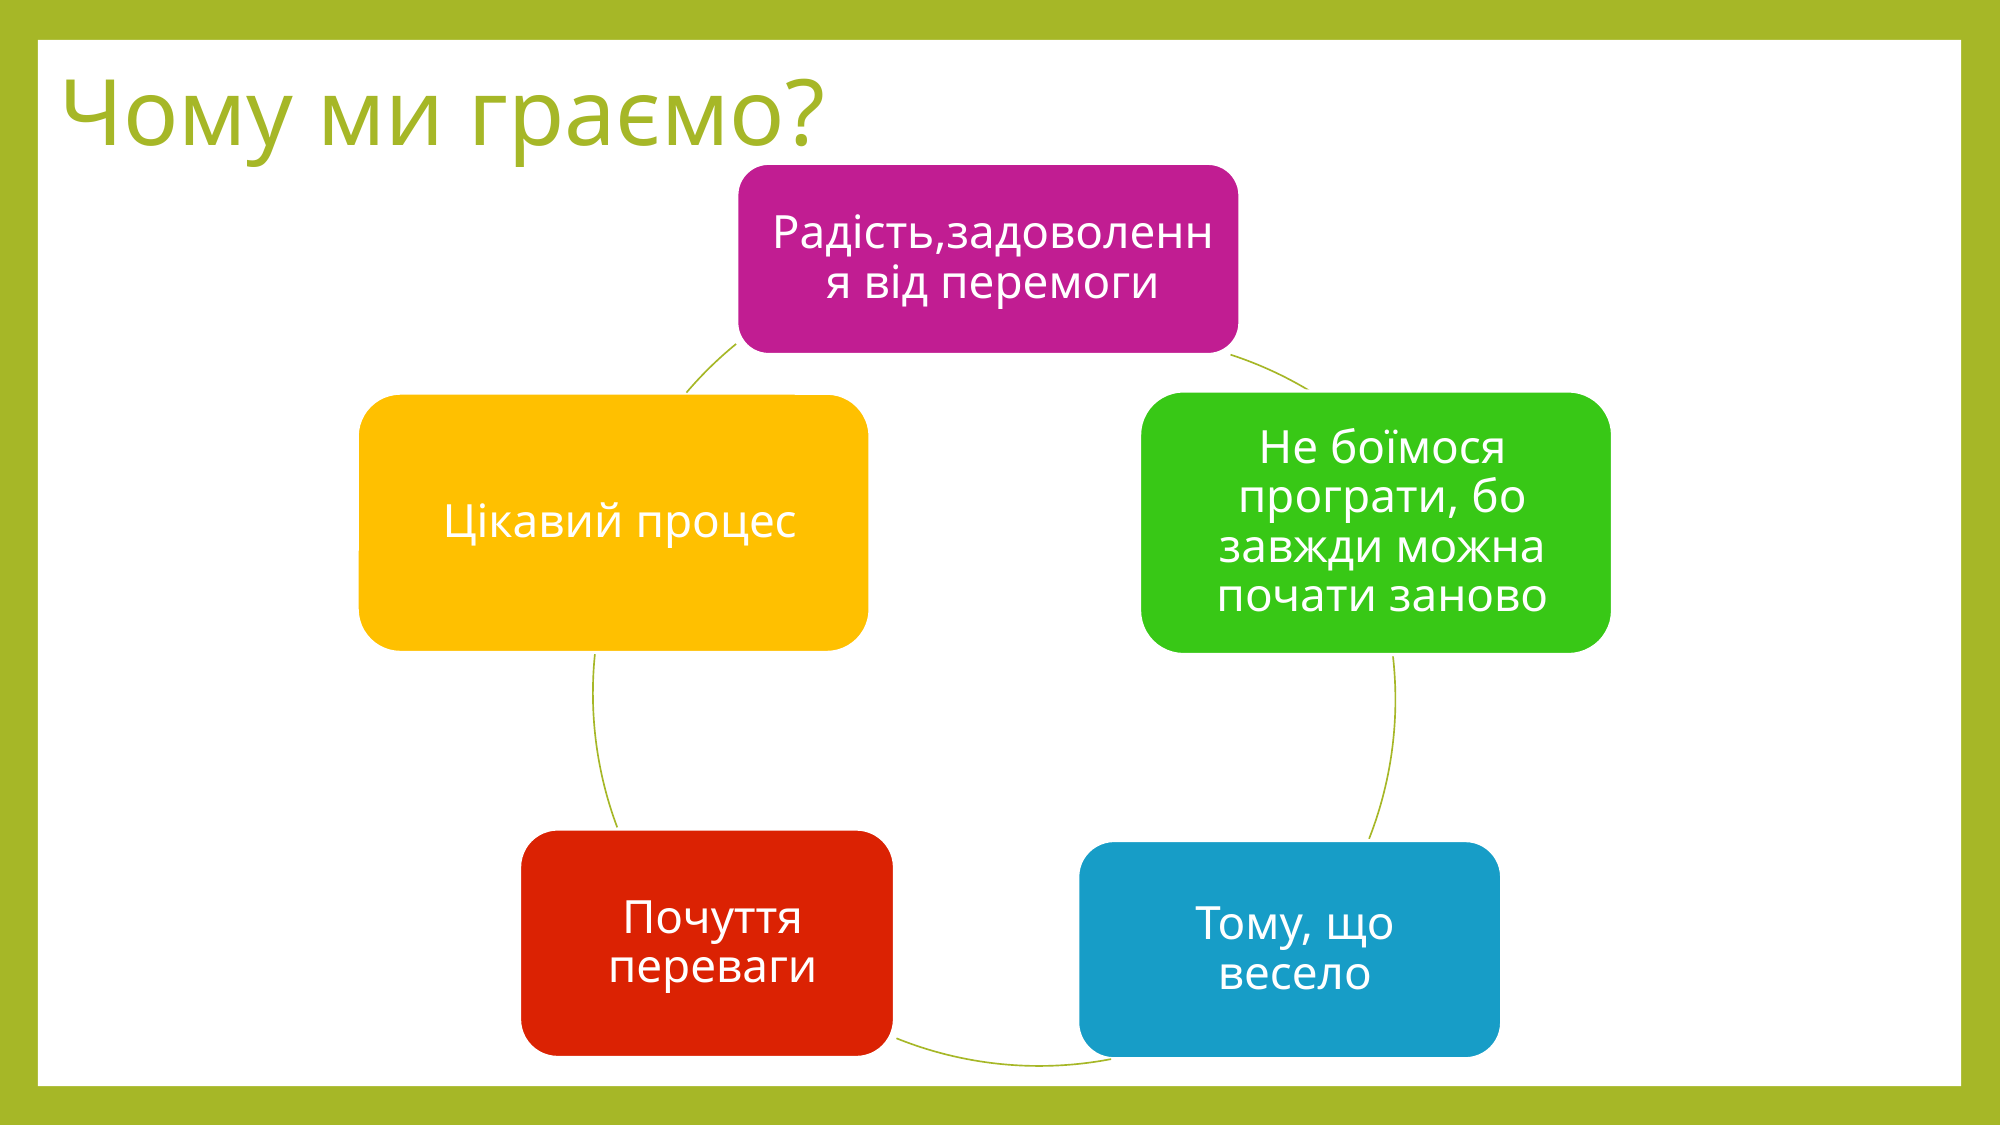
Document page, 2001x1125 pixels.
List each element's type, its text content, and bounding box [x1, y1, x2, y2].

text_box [204, 165, 1730, 1062]
title Чому ми граємо? [44, 37, 1665, 194]
